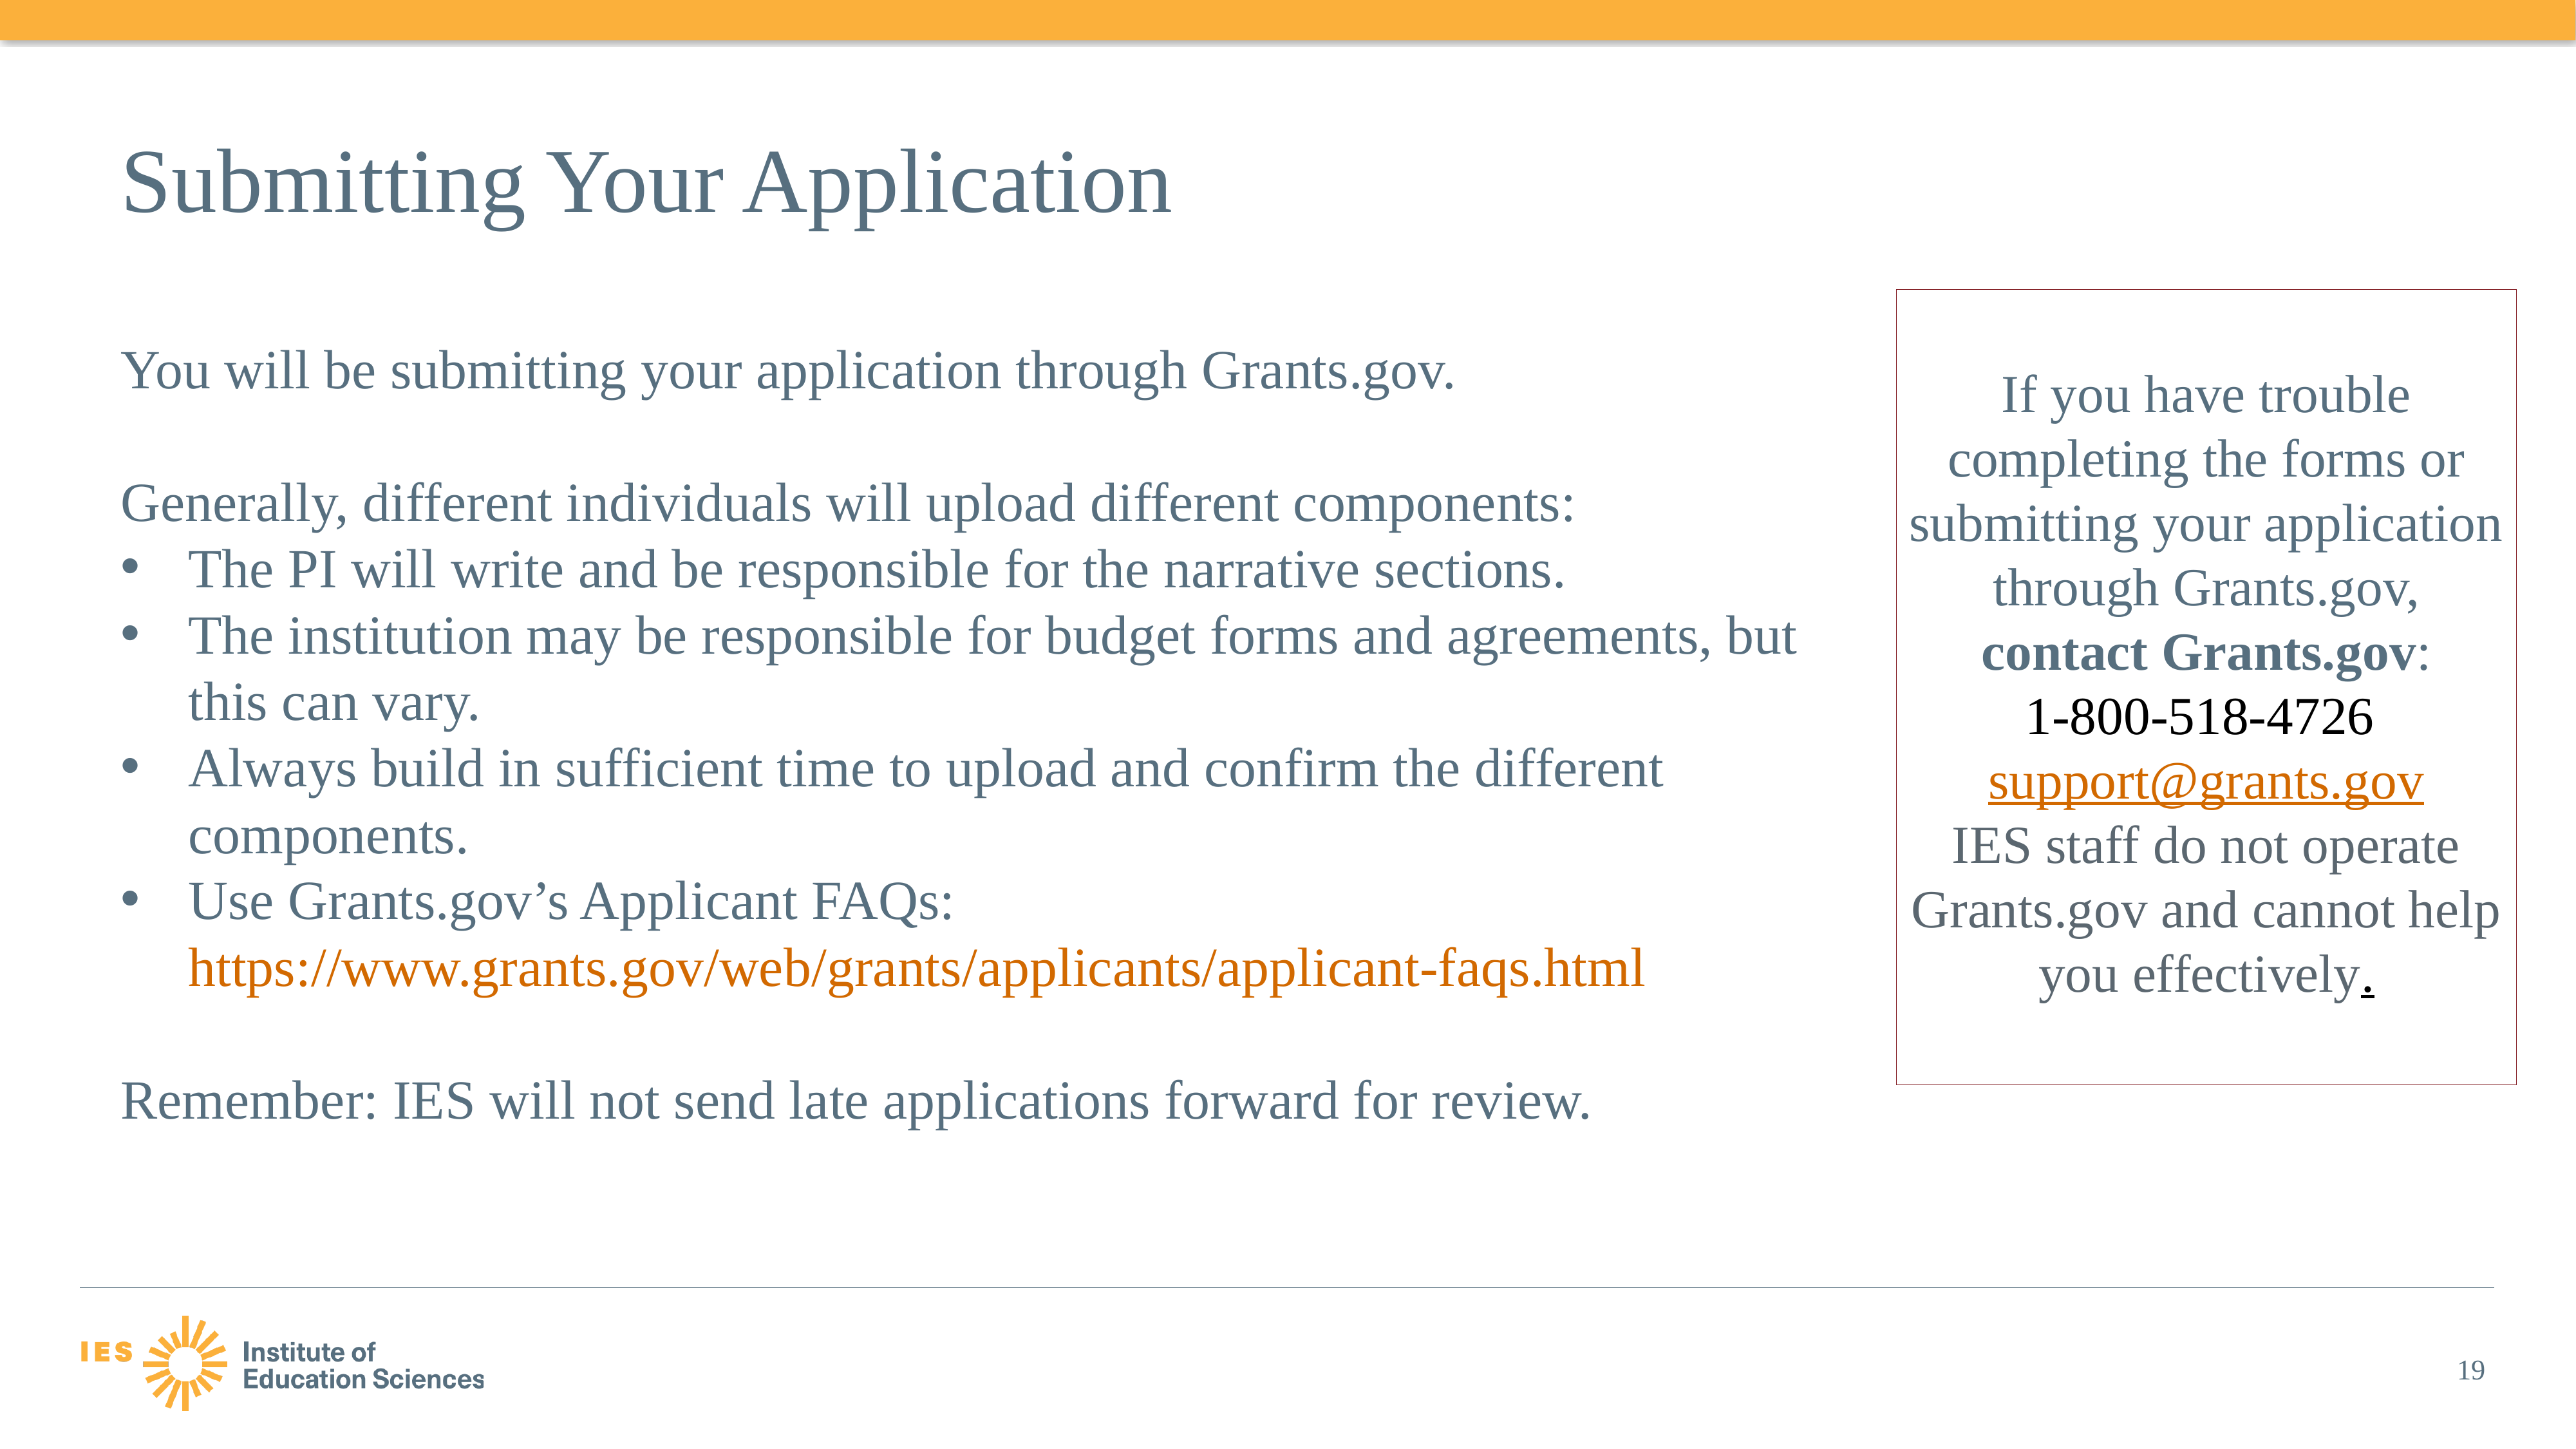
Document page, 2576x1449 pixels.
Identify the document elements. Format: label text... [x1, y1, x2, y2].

title Submitting Your Application [120, 120, 2455, 250]
text_box If you have trouble completing the forms or submitting your application through Grants.gov, contact Grants.gov: 1-800-518-4726 support@grants.gov IES staff do not operate Grants.gov and cannot help you effectively. [1896, 289, 2517, 1085]
list You will be submitting your application through Grants.gov. Generally, different individuals will upload different components: The PI will write and be responsible for the narrative sections. The institution may be responsible for budget forms and agreements, but this can vary. Always build in sufficient time to upload and confirm the different components. Use Grants.gov’s Applicant FAQs: https://www.grants.gov/web/grants/applicants/applicant-faqs.html Remember: IES will not send late applications forward for review. [120, 333, 1822, 1137]
slide_number 19 [2394, 1329, 2496, 1407]
